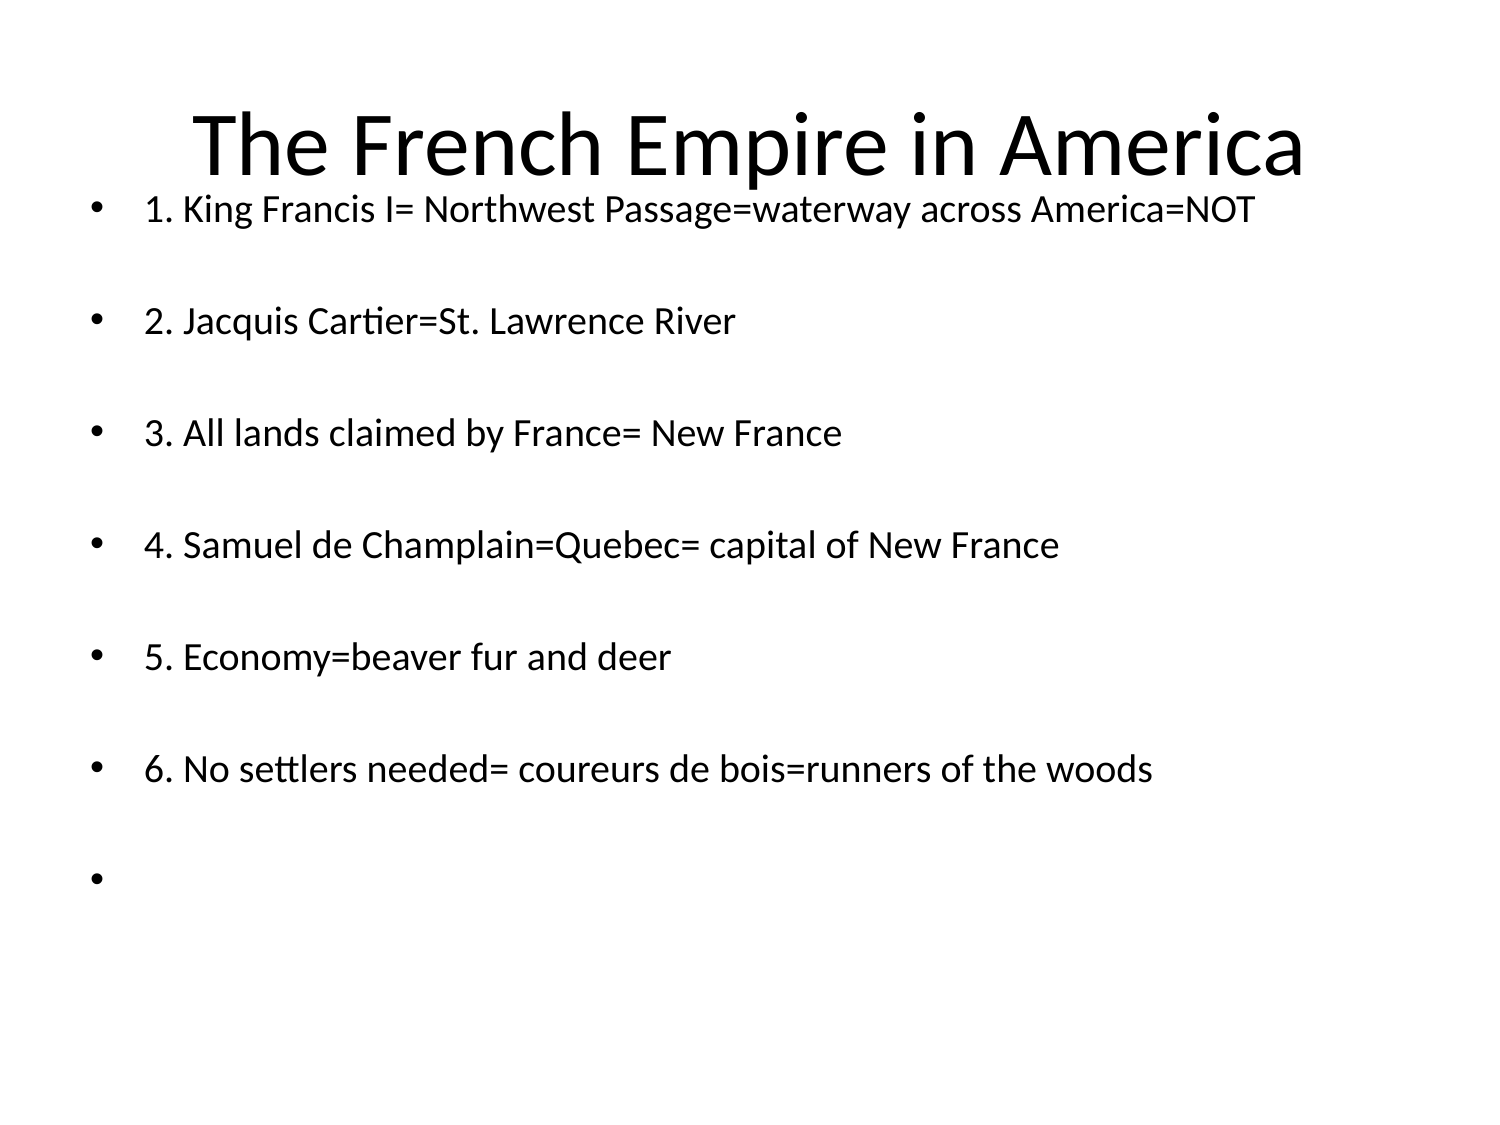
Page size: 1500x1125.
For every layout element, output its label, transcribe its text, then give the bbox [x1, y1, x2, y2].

title The French Empire in America [75, 45, 1425, 174]
list 1. King Francis I= Northwest Passage=waterway across America=NOT 2. Jacquis Cartier=St. Lawrence River 3. All lands claimed by France= New France 4. Samuel de Champlain=Quebec= capital of New France 5. Economy=beaver fur and deer 6. No settlers needed= coureurs de bois=runners of the woods [75, 174, 1425, 918]
